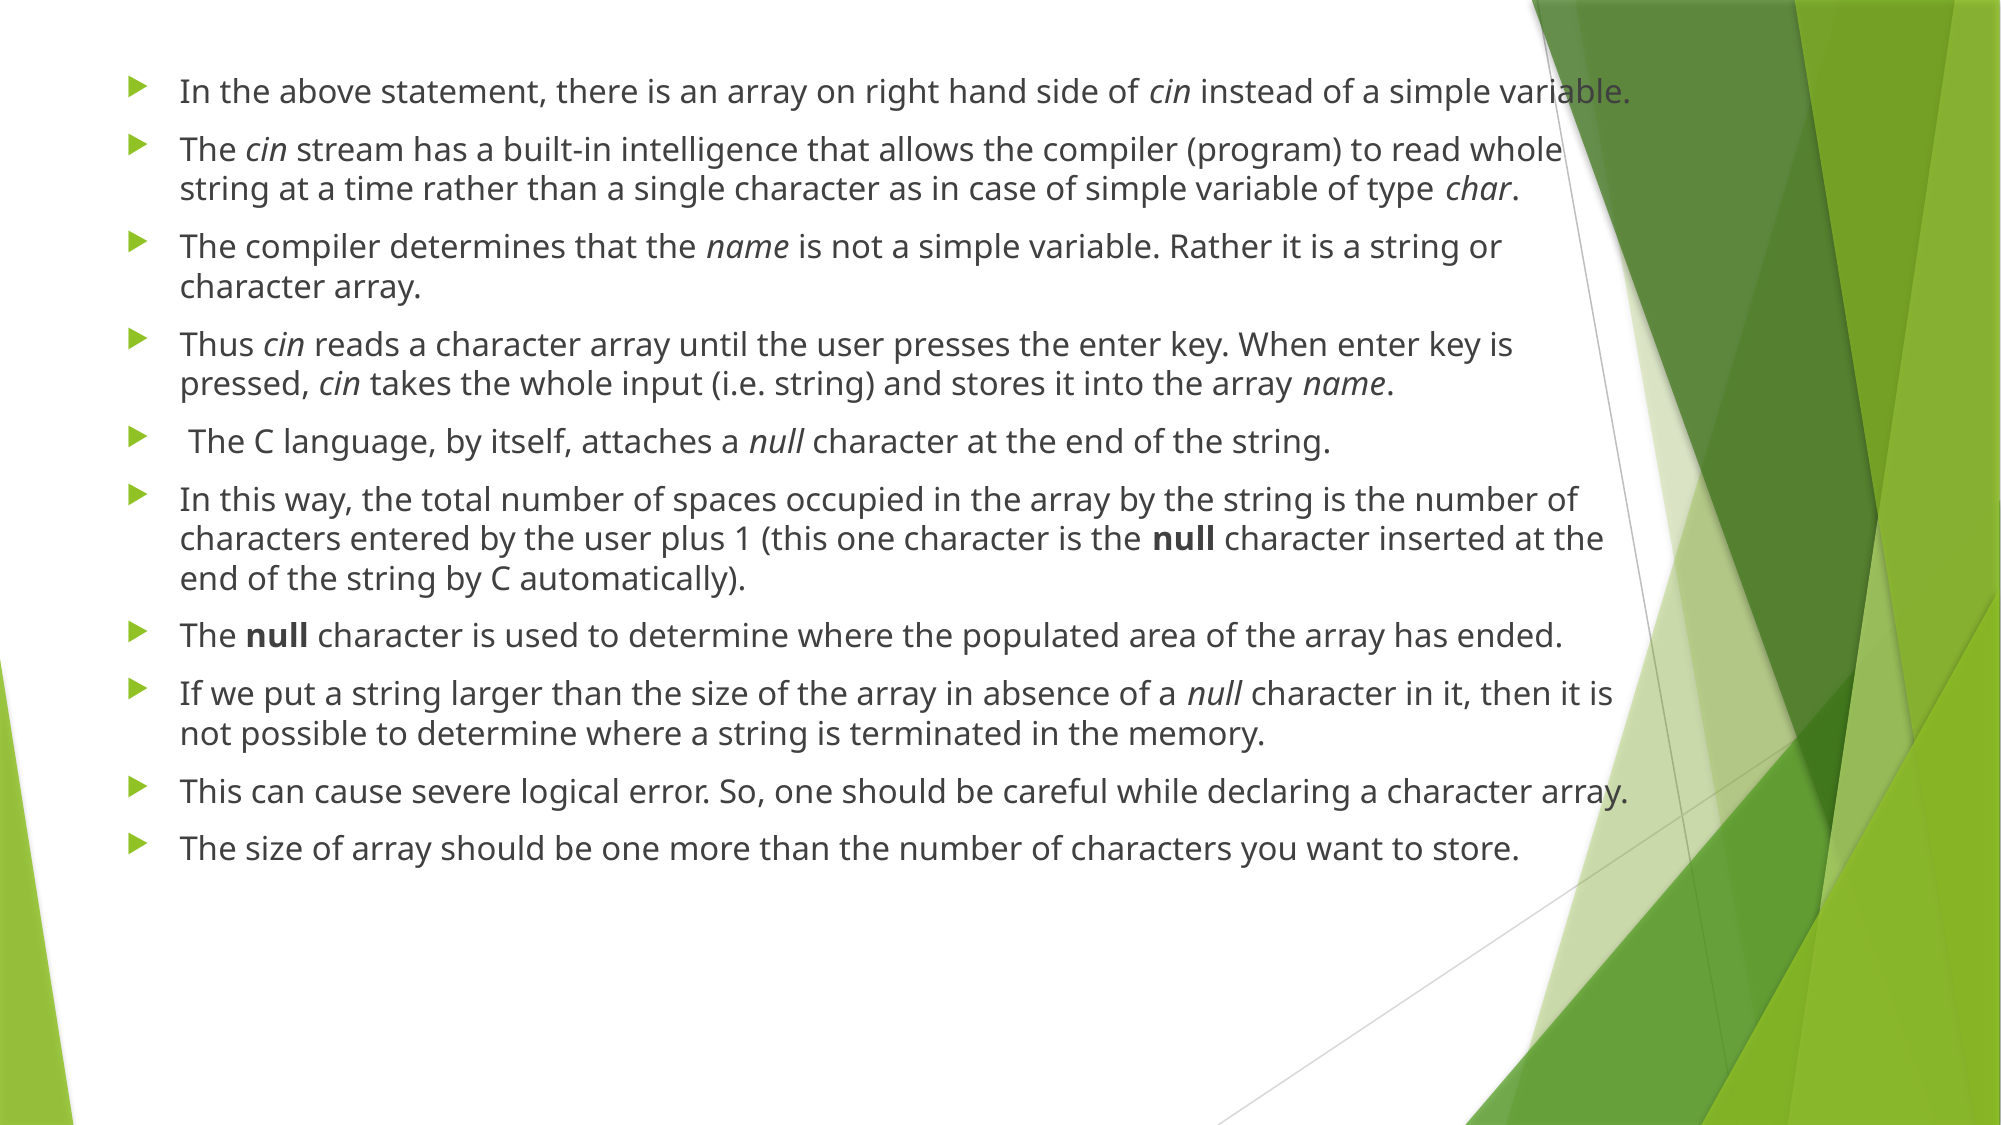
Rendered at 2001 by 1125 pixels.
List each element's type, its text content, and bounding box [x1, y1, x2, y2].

list In the above statement, there is an array on right hand side of cin instead of a simple variable. The cin stream has a built-in intelligence that allows the compiler (program) to read whole string at a time rather than a single character as in case of simple variable of type char. The compiler determines that the name is not a simple variable. Rather it is a string or character array. Thus cin reads a character array until the user presses the enter key. When enter key is pressed, cin takes the whole input (i.e. string) and stores it into the array name. The C language, by itself, attaches a null character at the end of the string. In this way, the total number of spaces occupied in the array by the string is the number of characters entered by the user plus 1 (this one character is the null character inserted at the end of the string by C automatically). The null character is used to determine where the populated area of the array has ended. If we put a string larger than the size of the array in absence of a null character in it, then it is not possible to determine where a string is terminated in the memory. This can cause severe logical error. So, one should be careful while declaring a character array. The size of array should be one more than the number of characters you want to store. [111, 63, 1659, 992]
